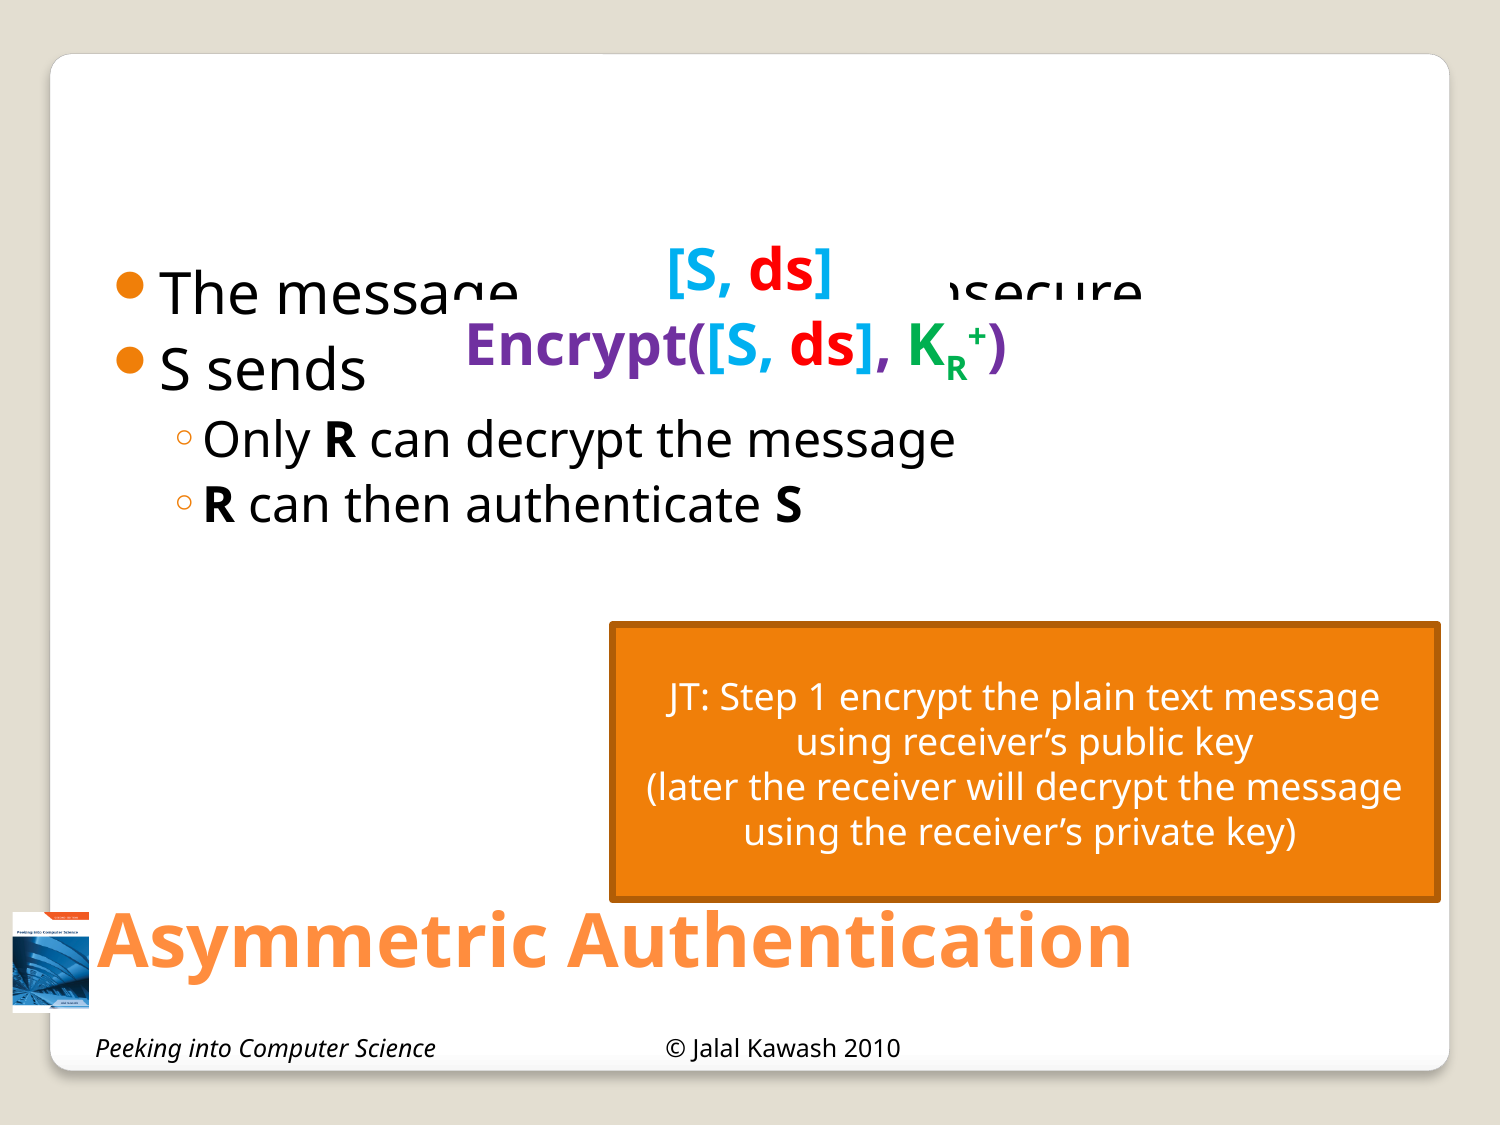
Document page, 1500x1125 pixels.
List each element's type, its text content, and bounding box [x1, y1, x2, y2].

list The message is insecure S sends Only R can decrypt the message R can then authenticate S [82, 86, 1426, 888]
text_box Encrypt([S, ds], KR+) [449, 299, 1438, 395]
title Asymmetric Authentication [82, 888, 1425, 991]
text_box JT: Step 1 encrypt the plain text message using receiver’s public key (later the receiver will decrypt the message using the receiver’s private key) [609, 621, 1441, 903]
picture [12, 912, 89, 1013]
text_box [S, ds] [549, 224, 950, 299]
